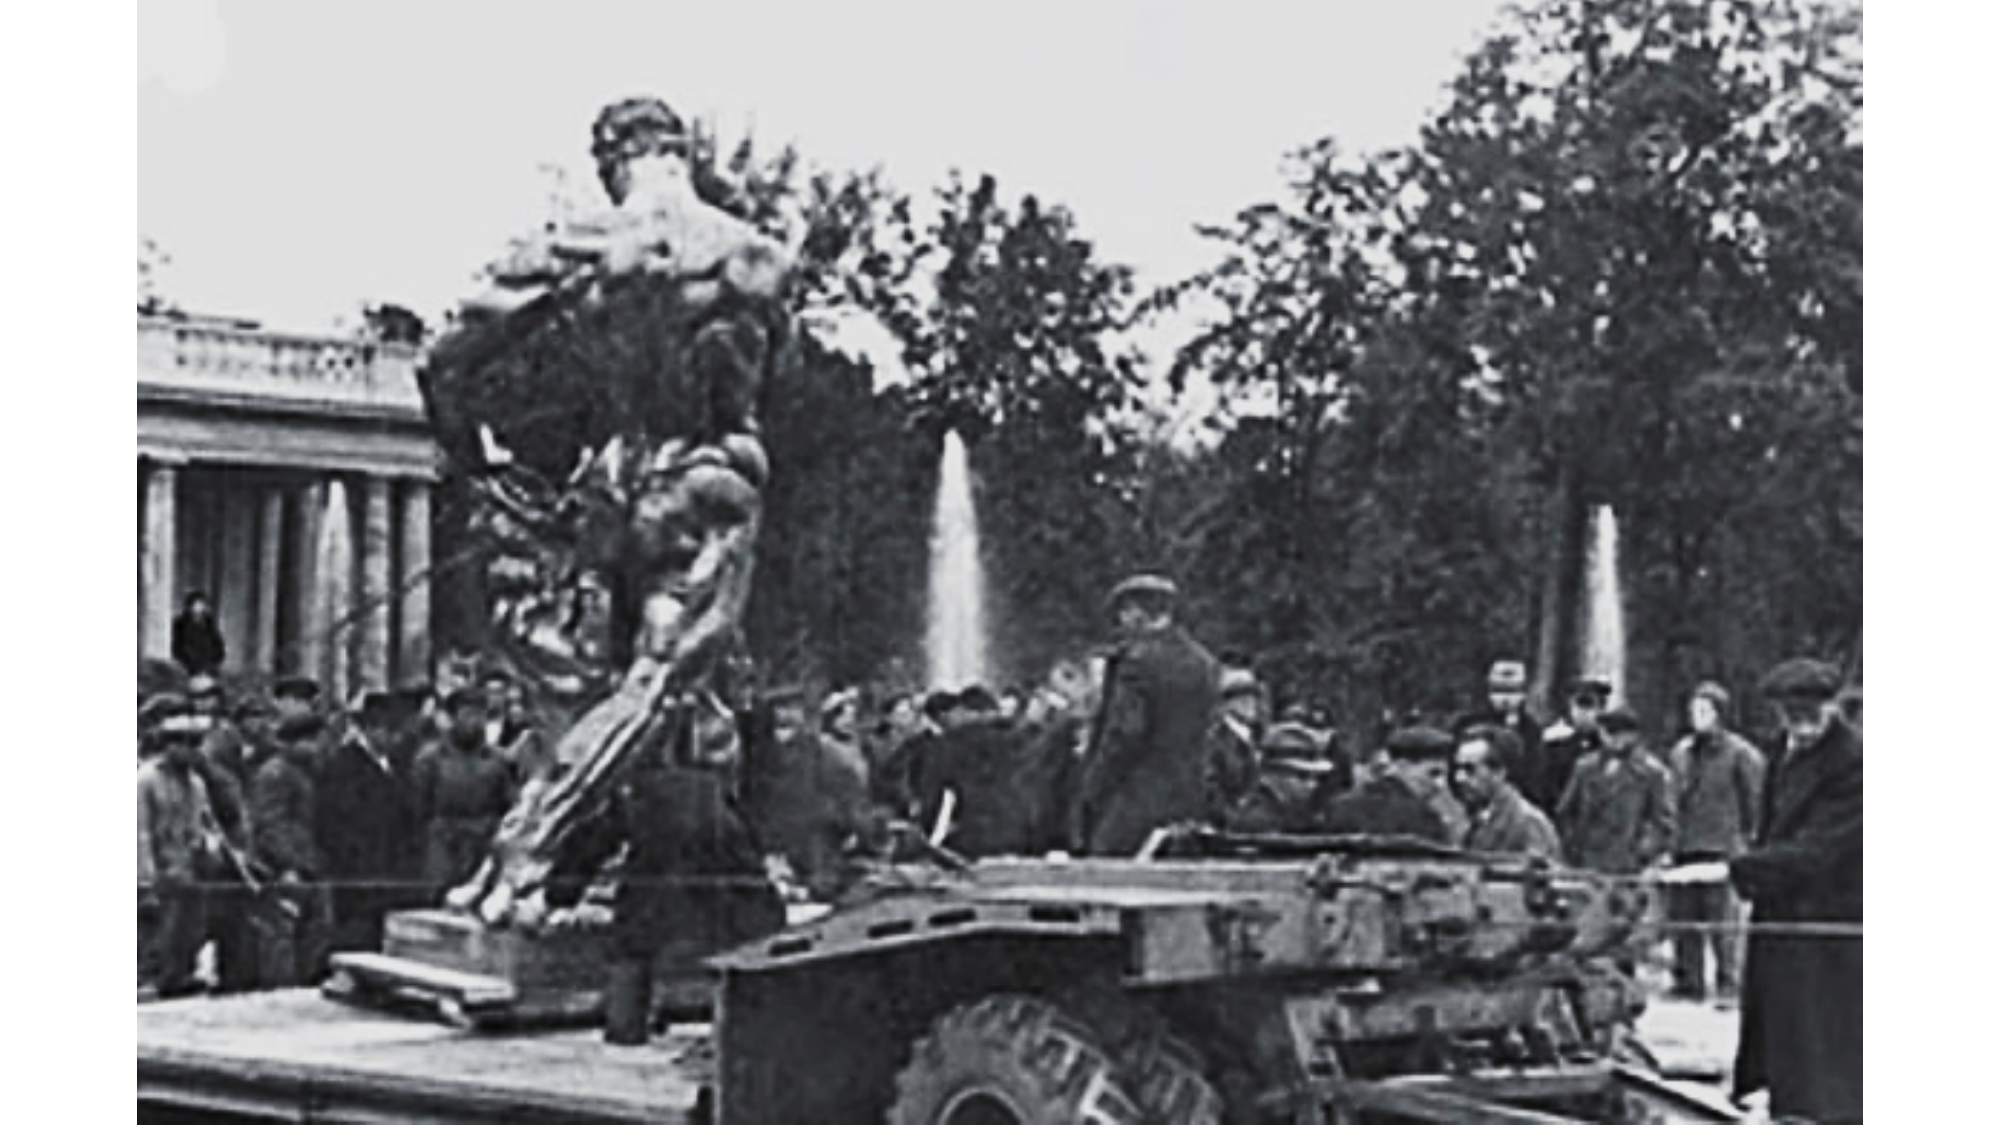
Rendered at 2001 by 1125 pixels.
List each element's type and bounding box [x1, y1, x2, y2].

list [137, 0, 1863, 1125]
